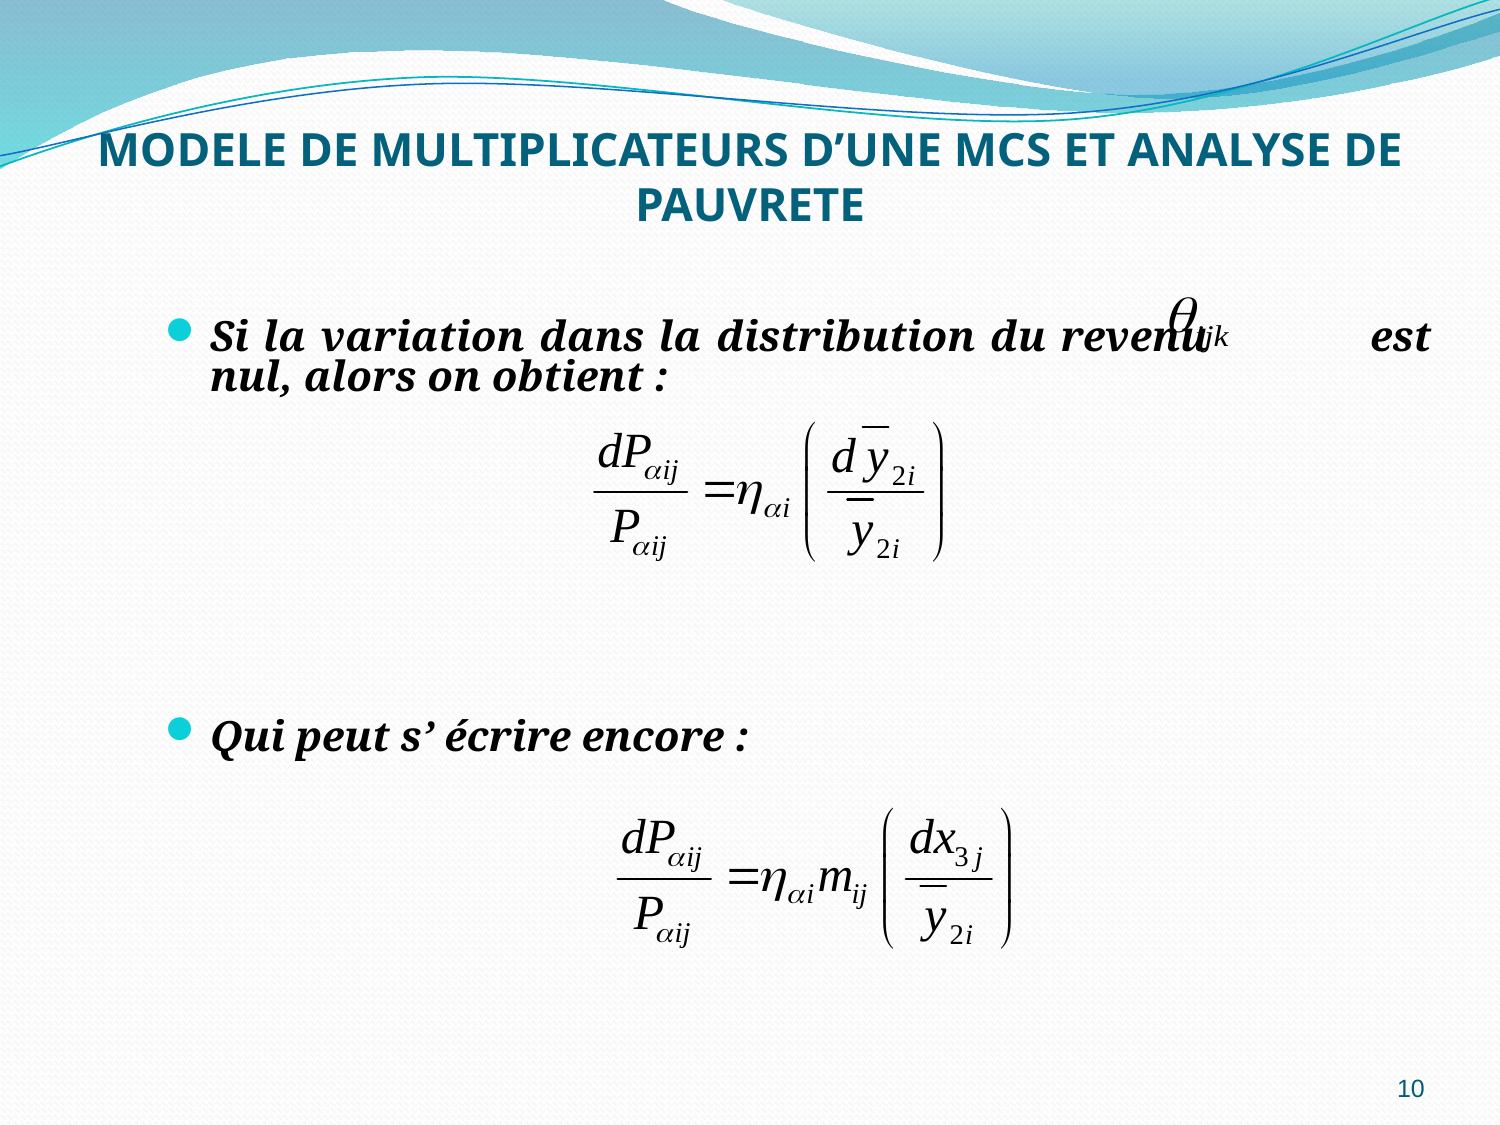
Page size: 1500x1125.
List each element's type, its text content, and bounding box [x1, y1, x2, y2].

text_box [585, 409, 958, 575]
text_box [1159, 280, 1243, 364]
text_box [609, 796, 1028, 962]
list Si la variation dans la distribution du revenu est nul, alors on obtient : Qui peut s’ écrire encore : [150, 262, 1447, 1024]
slide_number 10 [1299, 1042, 1425, 1103]
title MODELE DE MULTIPLICATEURS D’UNE MCS ET ANALYSE DE PAUVRETE [41, 42, 1459, 231]
